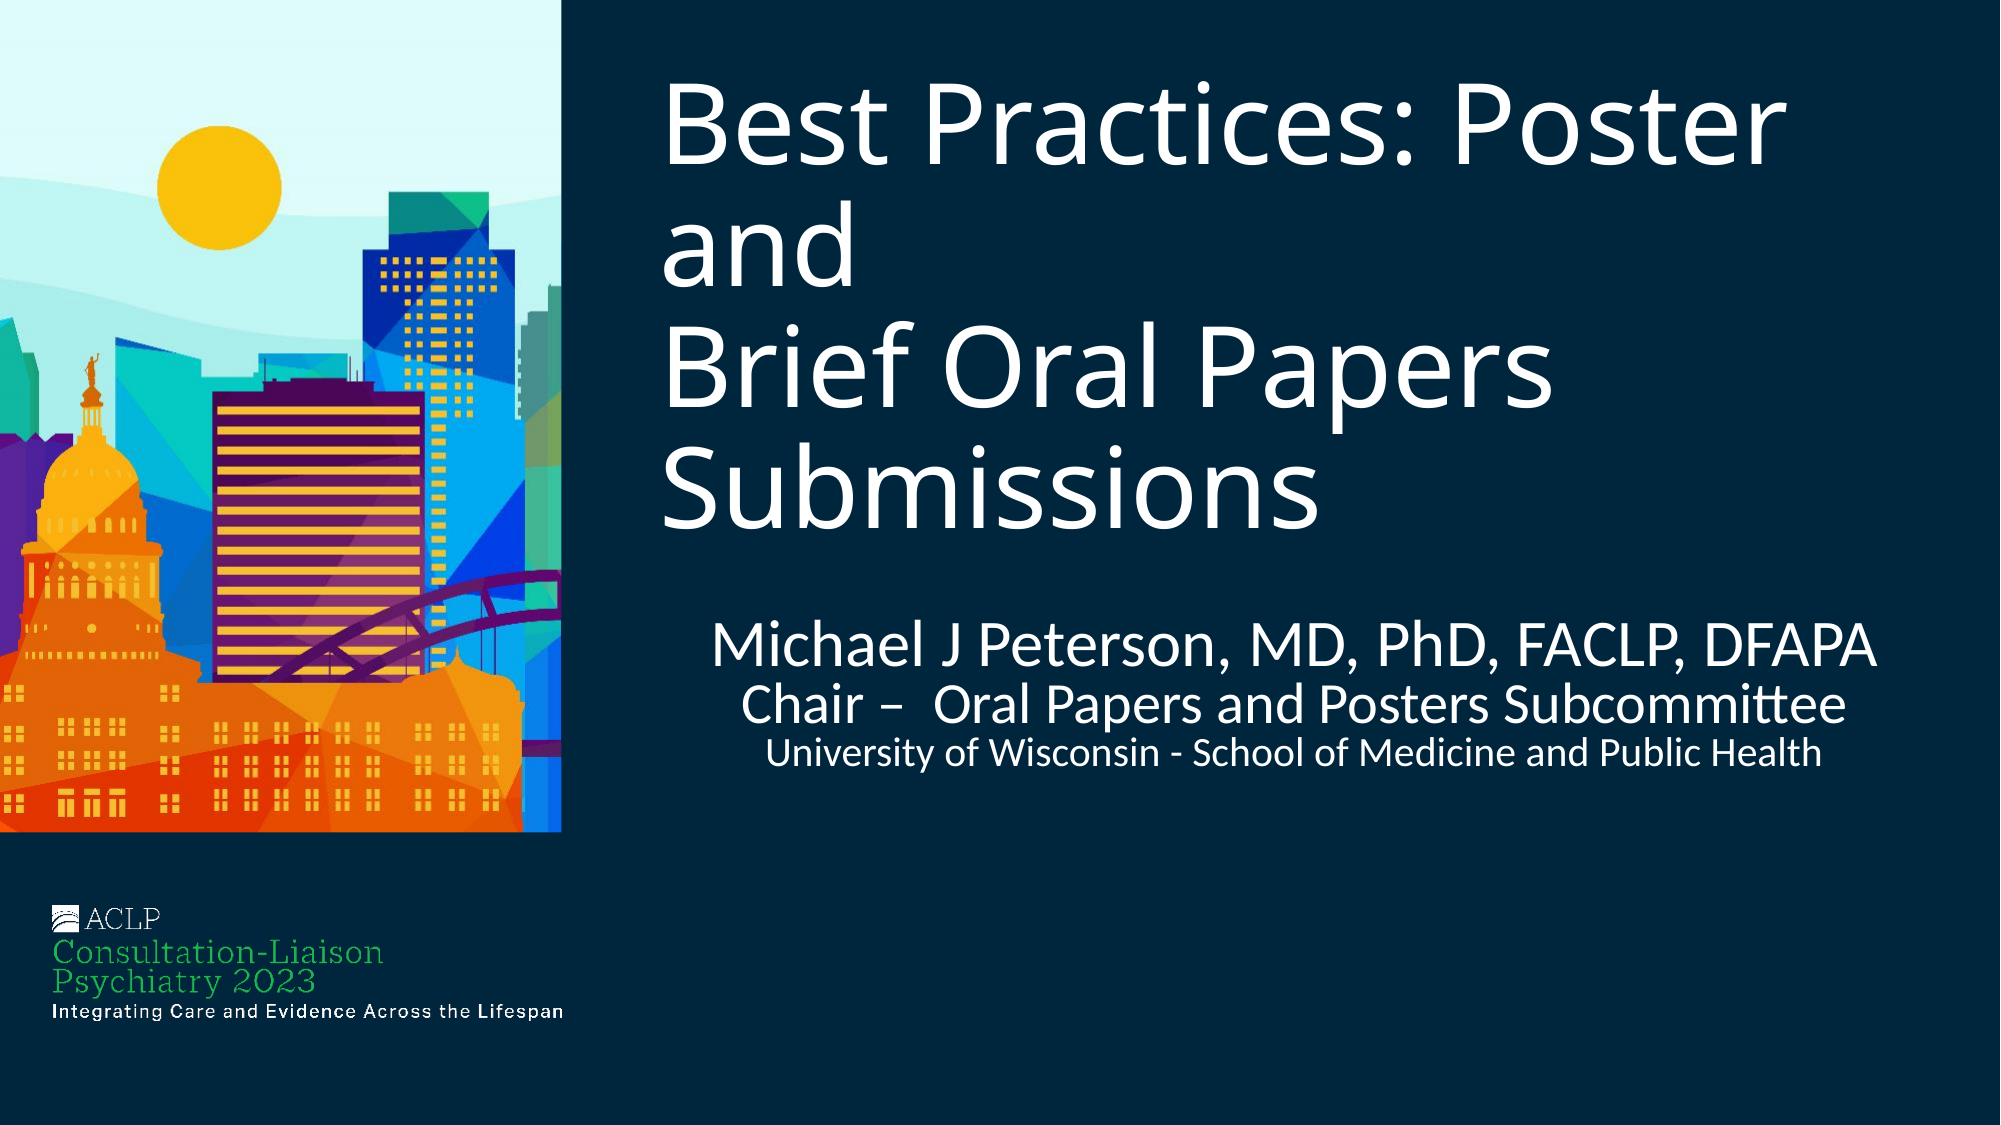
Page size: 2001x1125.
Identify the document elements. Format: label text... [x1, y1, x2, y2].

picture [52, 905, 562, 1022]
picture [0, 0, 561, 832]
text_box Michael J Peterson, MD, PhD, FACLP, DFAPA Chair – Oral Papers and Posters Subcommittee University of Wisconsin - School of Medicine and Public Health [644, 607, 1945, 889]
title Best Practices: Poster and Brief Oral Papers Submissions [644, 59, 1945, 310]
